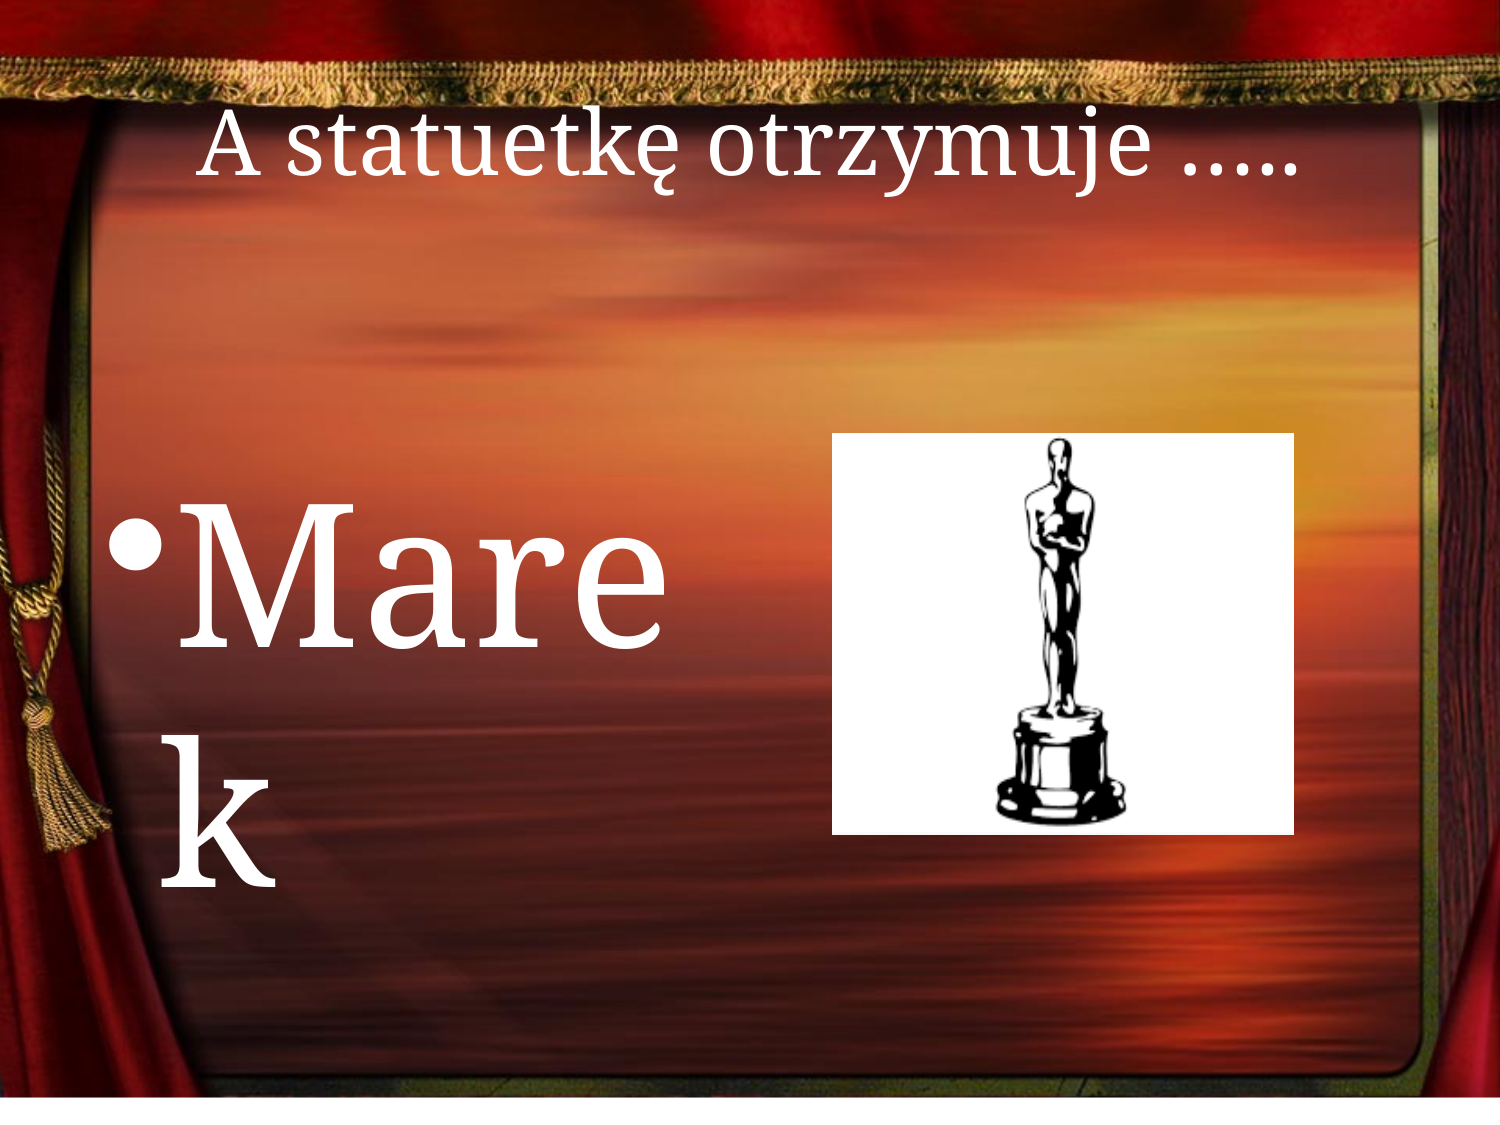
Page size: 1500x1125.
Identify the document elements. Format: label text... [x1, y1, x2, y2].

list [831, 433, 1294, 835]
picture [0, 0, 1500, 1125]
list Marek [86, 440, 751, 1089]
title A statuetkę otrzymuje ….. [74, 44, 1426, 233]
